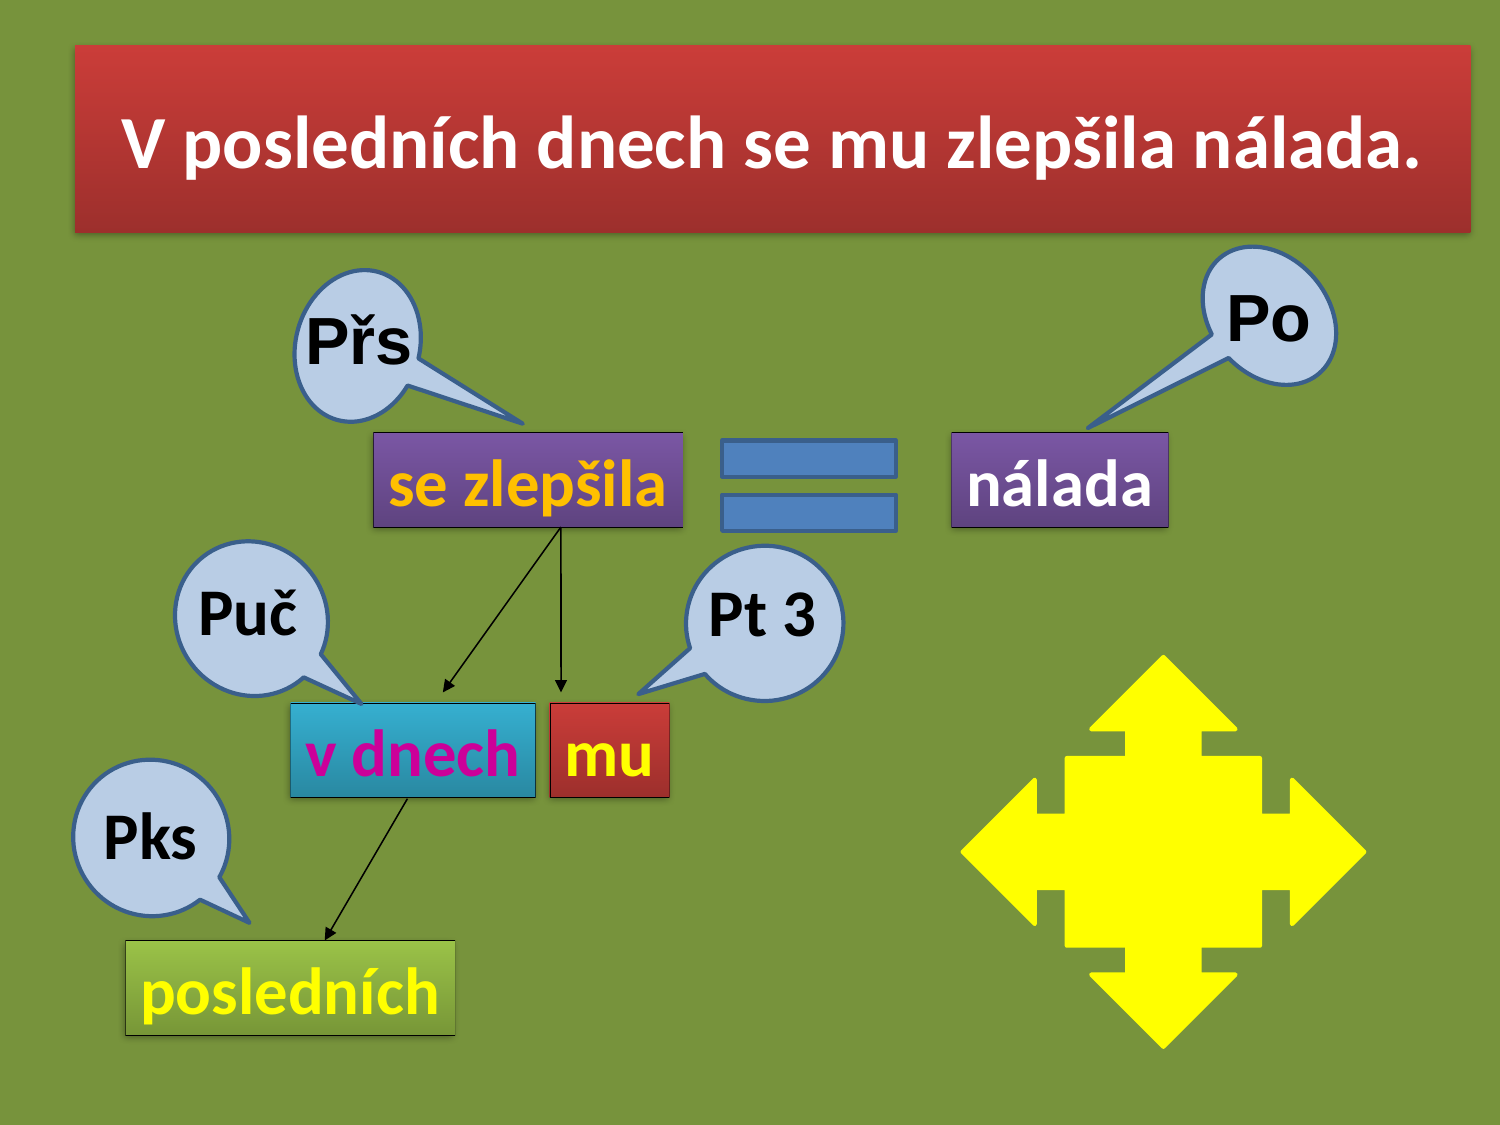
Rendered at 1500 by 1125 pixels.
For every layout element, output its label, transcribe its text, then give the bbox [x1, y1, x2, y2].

text_box [183, 571, 364, 706]
text_box [554, 536, 568, 693]
text_box [90, 757, 211, 785]
text_box Pks [88, 785, 213, 881]
text_box [442, 526, 562, 693]
text_box mu [549, 702, 670, 798]
text_box [1229, 292, 1339, 387]
text_box [713, 543, 817, 562]
title V posledních dnech se mu zlepšila nálada. [75, 45, 1471, 233]
text_box posledních [125, 940, 456, 1036]
text_box v dnech [290, 702, 536, 798]
text_box Po [1211, 267, 1327, 362]
text_box [720, 438, 898, 479]
text_box [324, 798, 408, 941]
text_box [298, 361, 525, 426]
text_box [960, 654, 1367, 1049]
text_box Puč [183, 561, 313, 656]
text_box [195, 539, 304, 561]
text_box Přs [290, 290, 428, 386]
text_box nálada [951, 432, 1169, 528]
text_box [636, 579, 846, 704]
text_box [71, 787, 252, 925]
text_box [1085, 244, 1307, 430]
text_box se zlepšila [373, 432, 683, 528]
text_box Pt 3 [694, 562, 832, 658]
text_box [317, 268, 408, 290]
text_box [172, 576, 183, 655]
text_box [720, 493, 898, 533]
